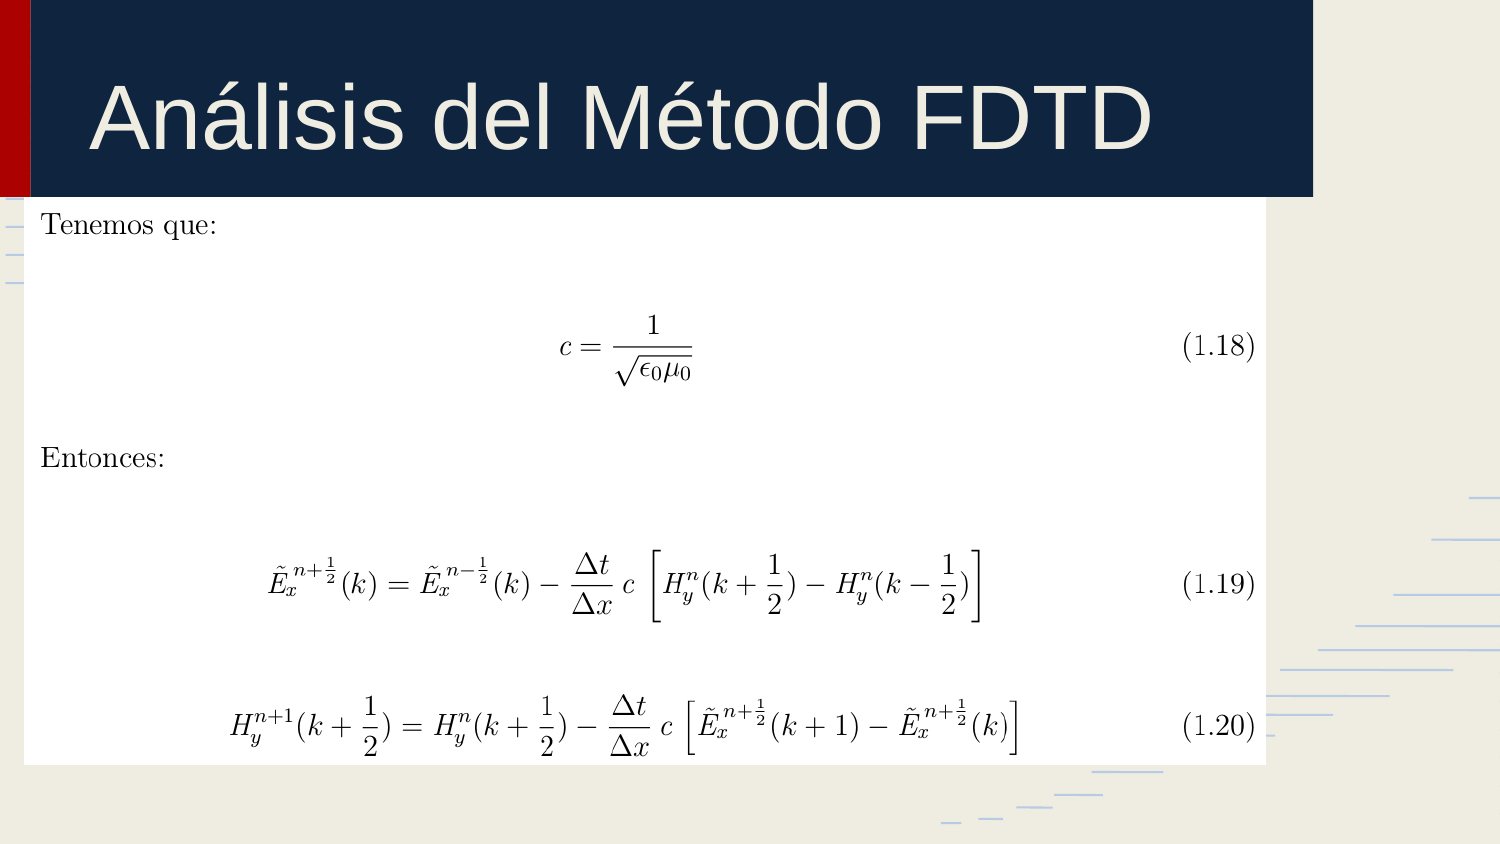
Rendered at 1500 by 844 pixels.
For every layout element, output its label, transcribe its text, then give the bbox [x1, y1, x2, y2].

text_box Análisis del Método FDTD [74, 16, 1275, 183]
picture [24, 196, 1267, 766]
text_box [75, 209, 1425, 806]
